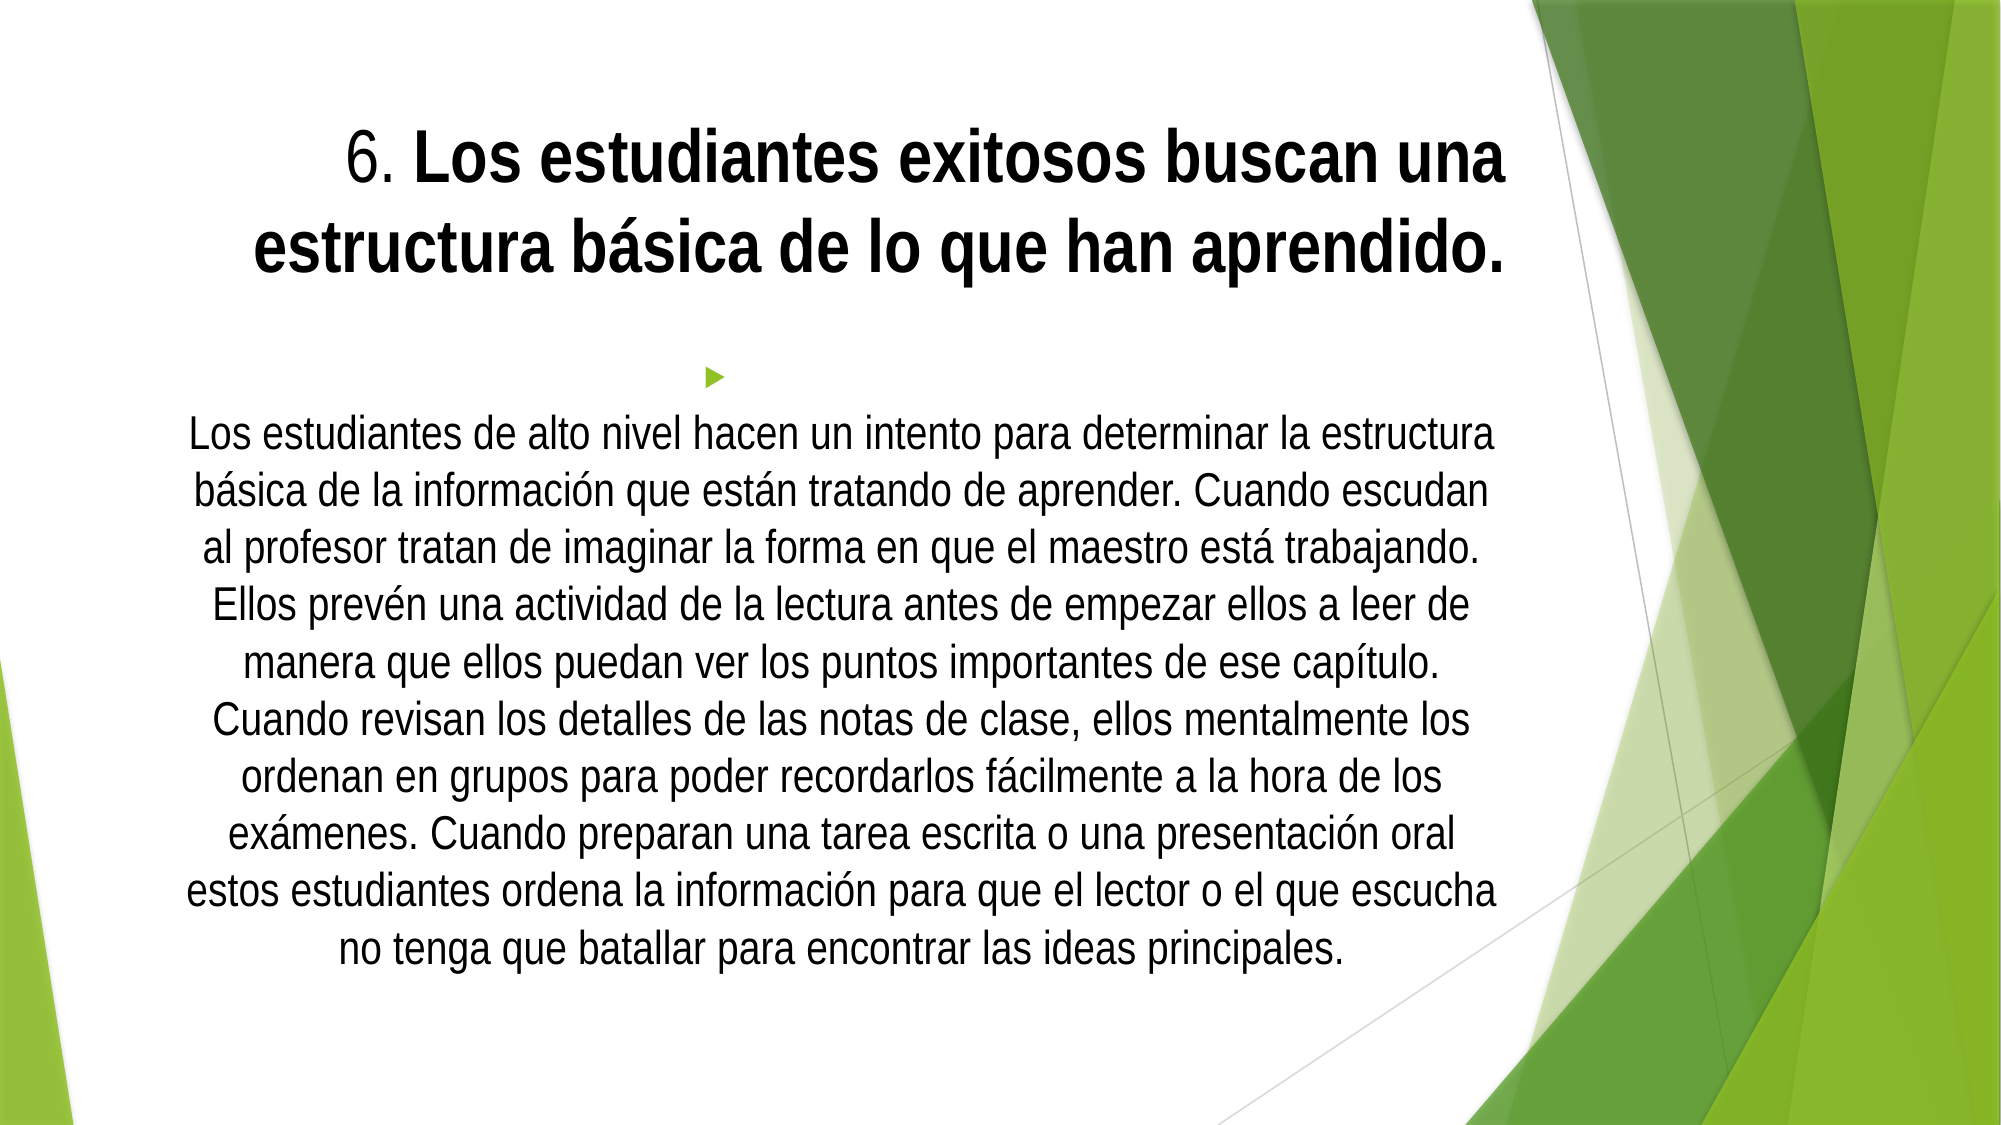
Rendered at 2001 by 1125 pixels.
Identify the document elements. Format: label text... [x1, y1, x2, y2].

title 6. Los estudiantes exitosos buscan una estructura básica de lo que han aprendido. [111, 99, 1522, 317]
list Los estudiantes de alto nivel hacen un intento para determinar la estructura básica de la información que están tratando de aprender. Cuando escudan al profesor tratan de imaginar la forma en que el maestro está trabajando. Ellos prevén una actividad de la lectura antes de empezar ellos a leer de manera que ellos puedan ver los puntos importantes de ese capítulo. Cuando revisan los detalles de las notas de clase, ellos mentalmente los ordenan en grupos para poder recordarlos fácilmente a la hora de los exámenes. Cuando preparan una tarea escrita o una presentación oral estos estudiantes ordena la información para que el lector o el que escucha no tenga que batallar para encontrar las ideas principales. [111, 354, 1522, 992]
